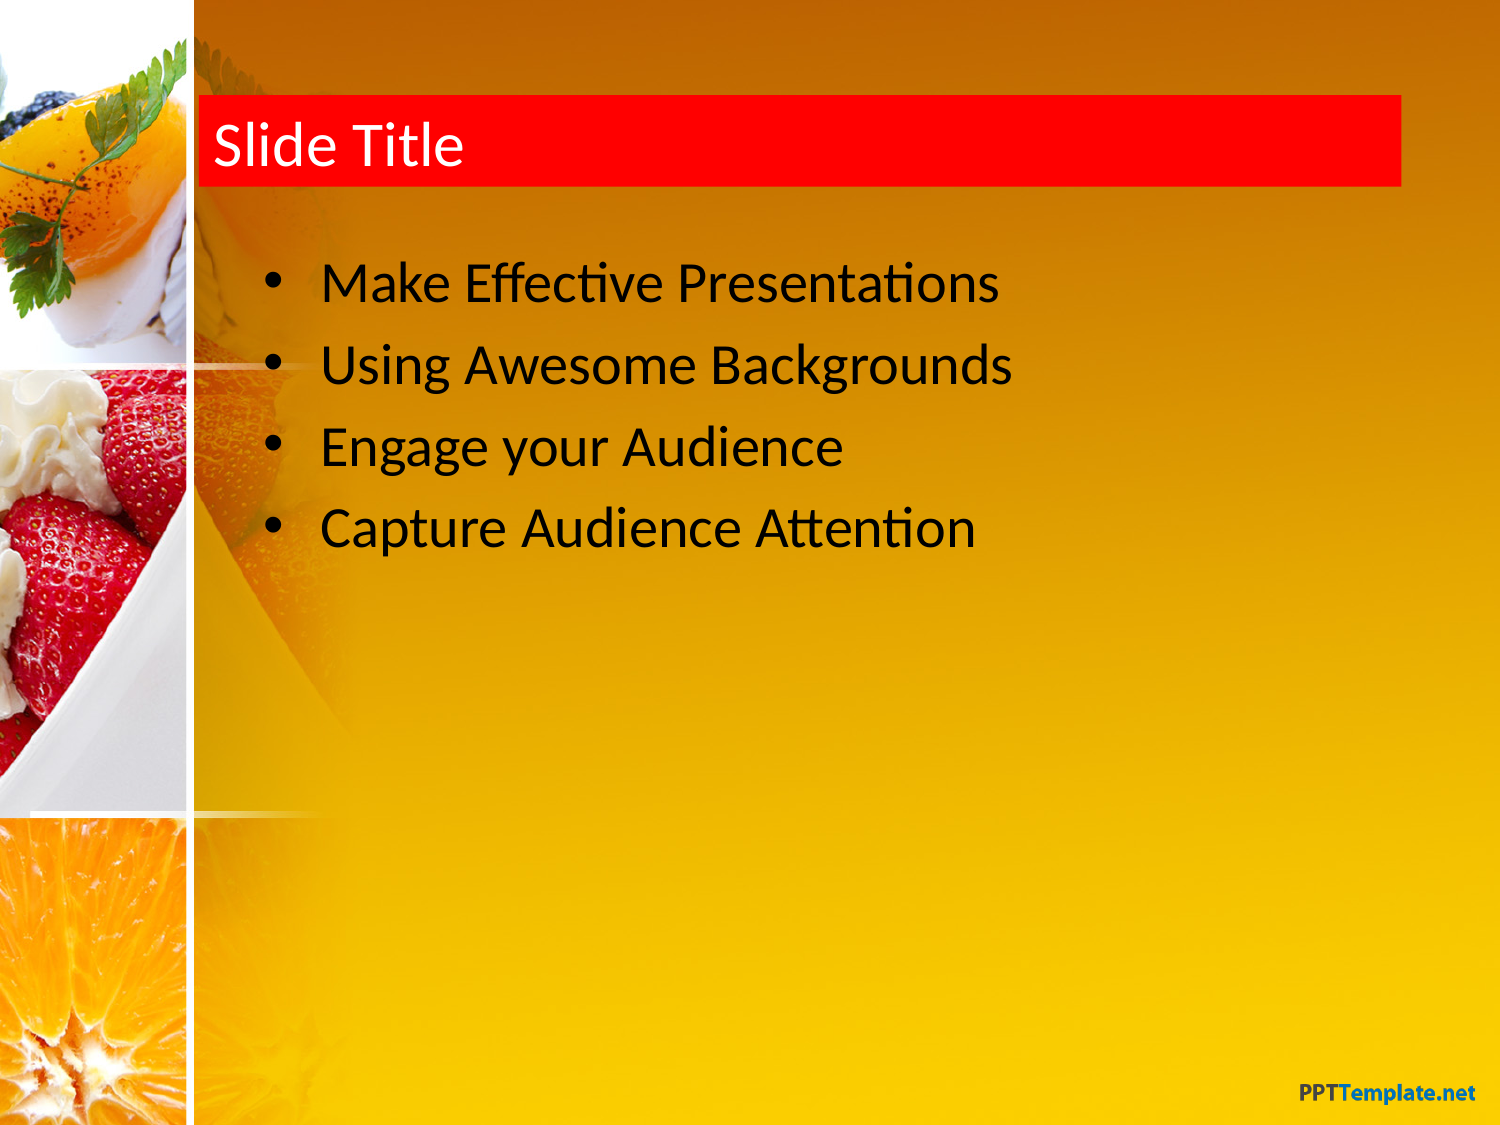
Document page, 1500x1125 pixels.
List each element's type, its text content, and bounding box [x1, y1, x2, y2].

title Slide Title [198, 95, 1402, 187]
picture [0, 0, 1500, 1125]
list Make Effective Presentations Using Awesome Backgrounds Engage your Audience Capture Audience Attention [248, 236, 1350, 939]
